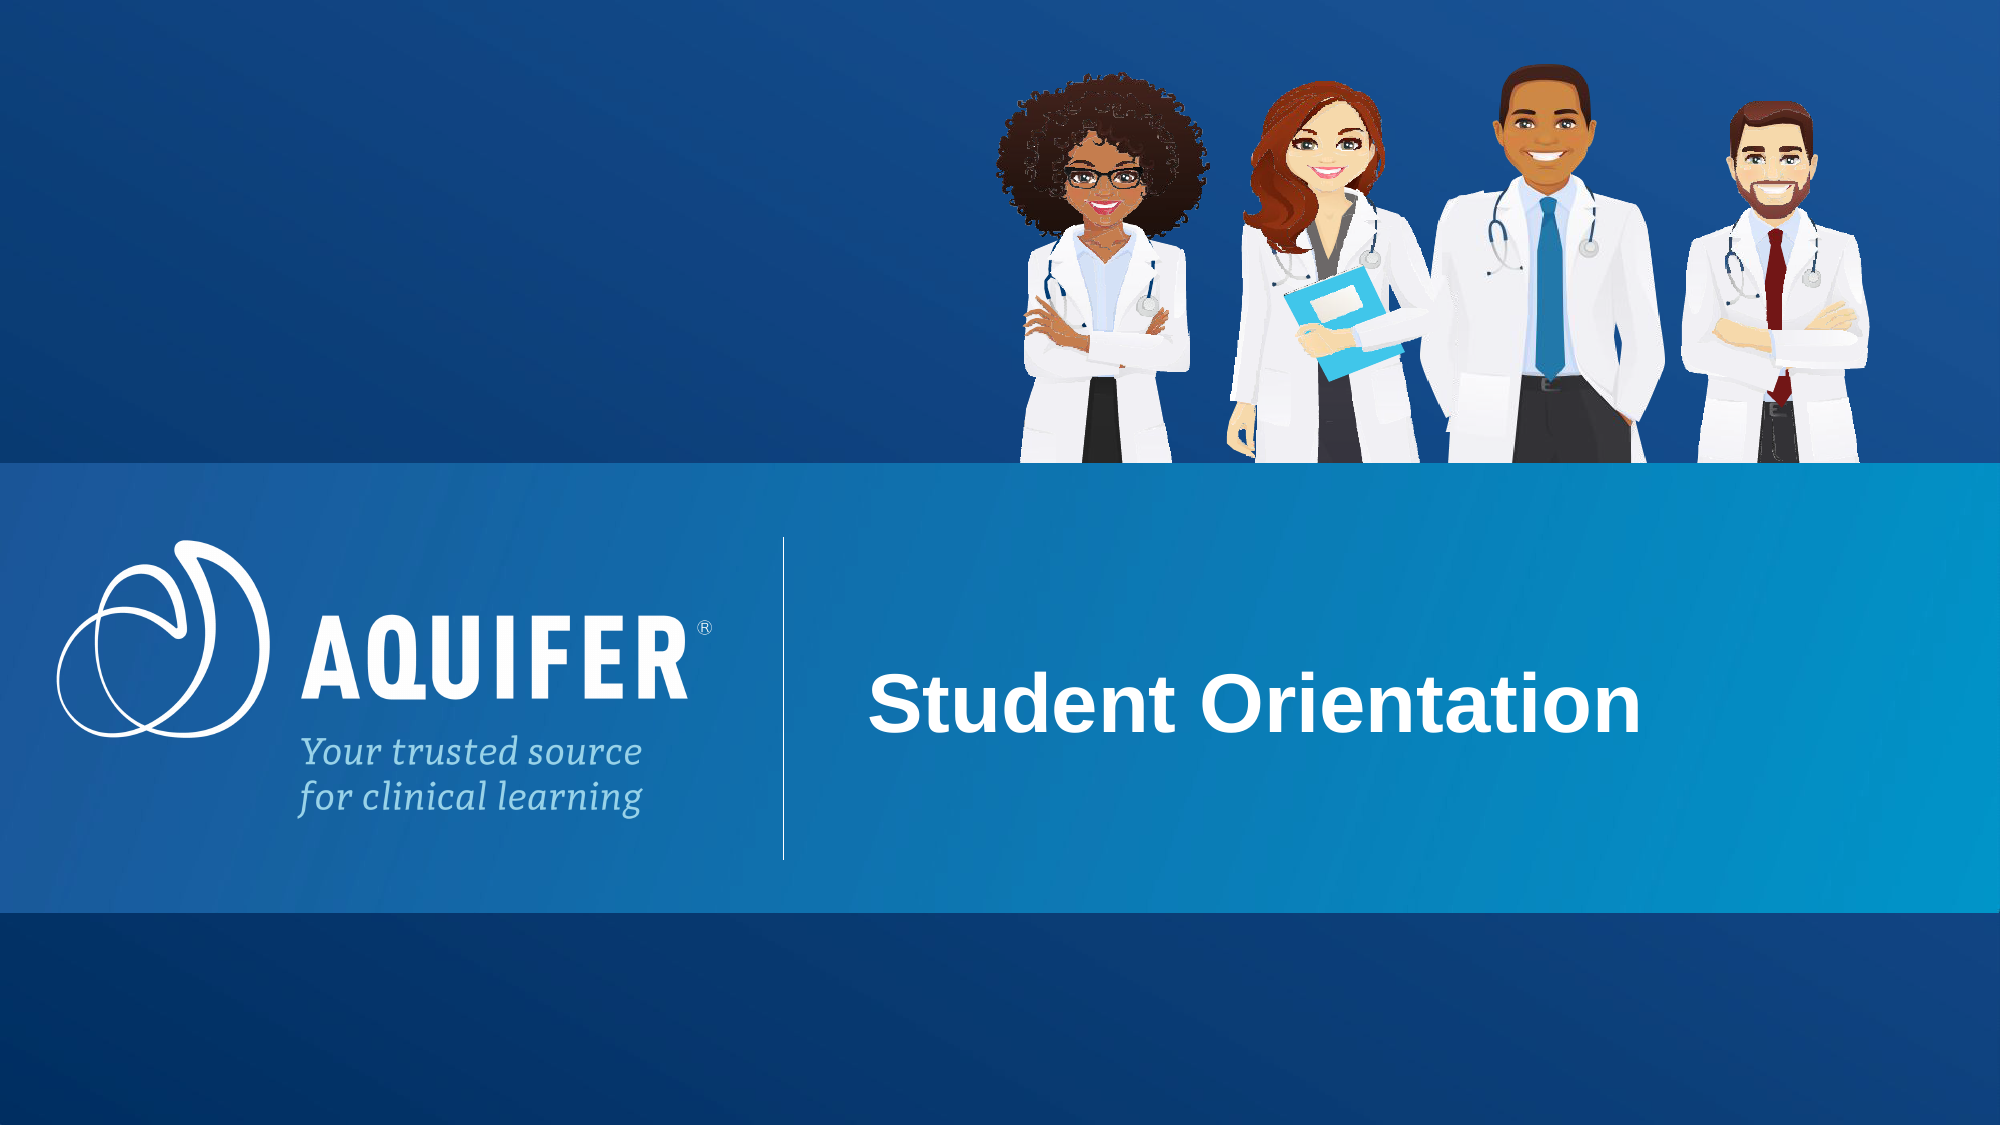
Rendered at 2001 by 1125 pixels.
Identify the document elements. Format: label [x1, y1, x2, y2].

text_box [53, 536, 784, 861]
text_box [0, 0, 2000, 1125]
